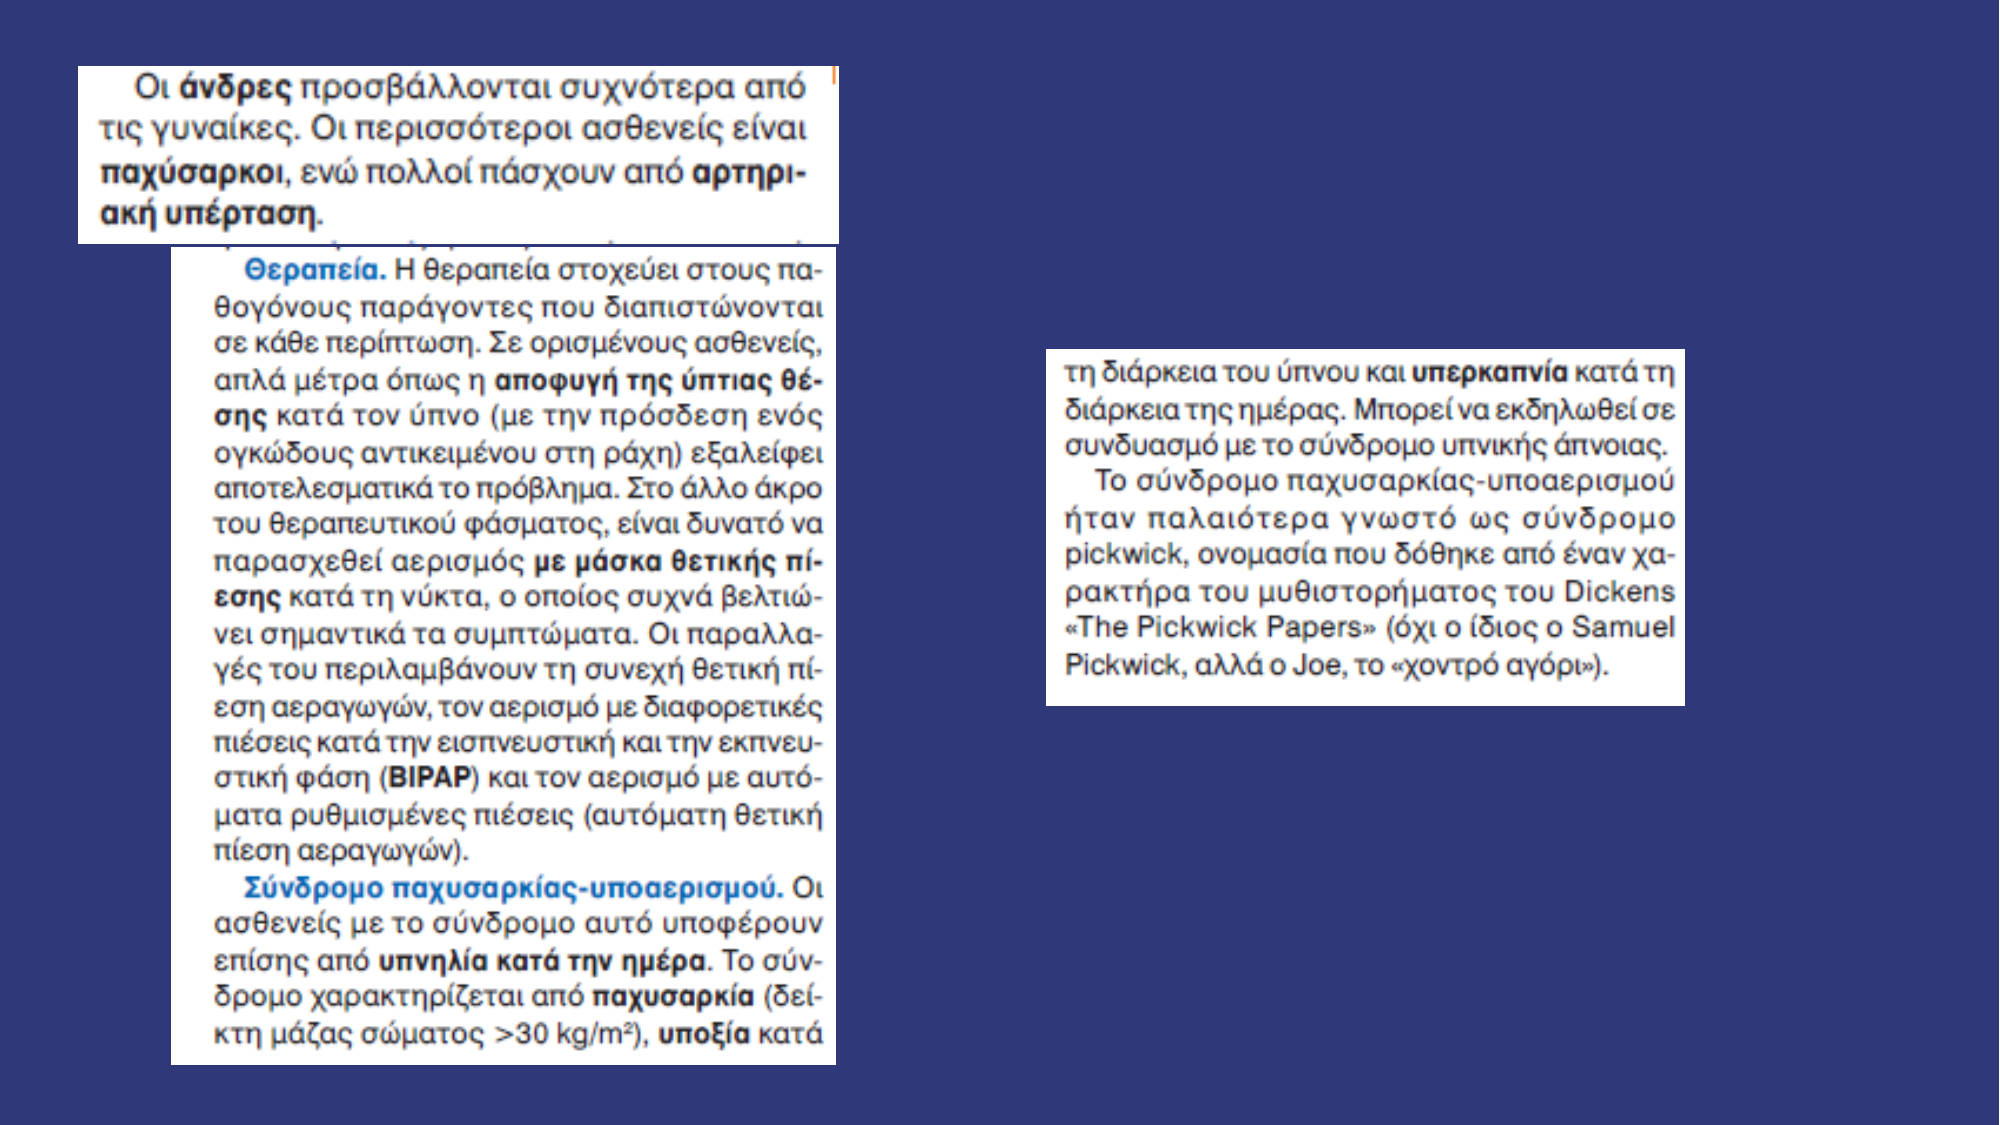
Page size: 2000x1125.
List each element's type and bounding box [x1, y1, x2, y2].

picture [1046, 349, 1685, 706]
picture [78, 66, 839, 244]
picture [171, 247, 836, 1065]
